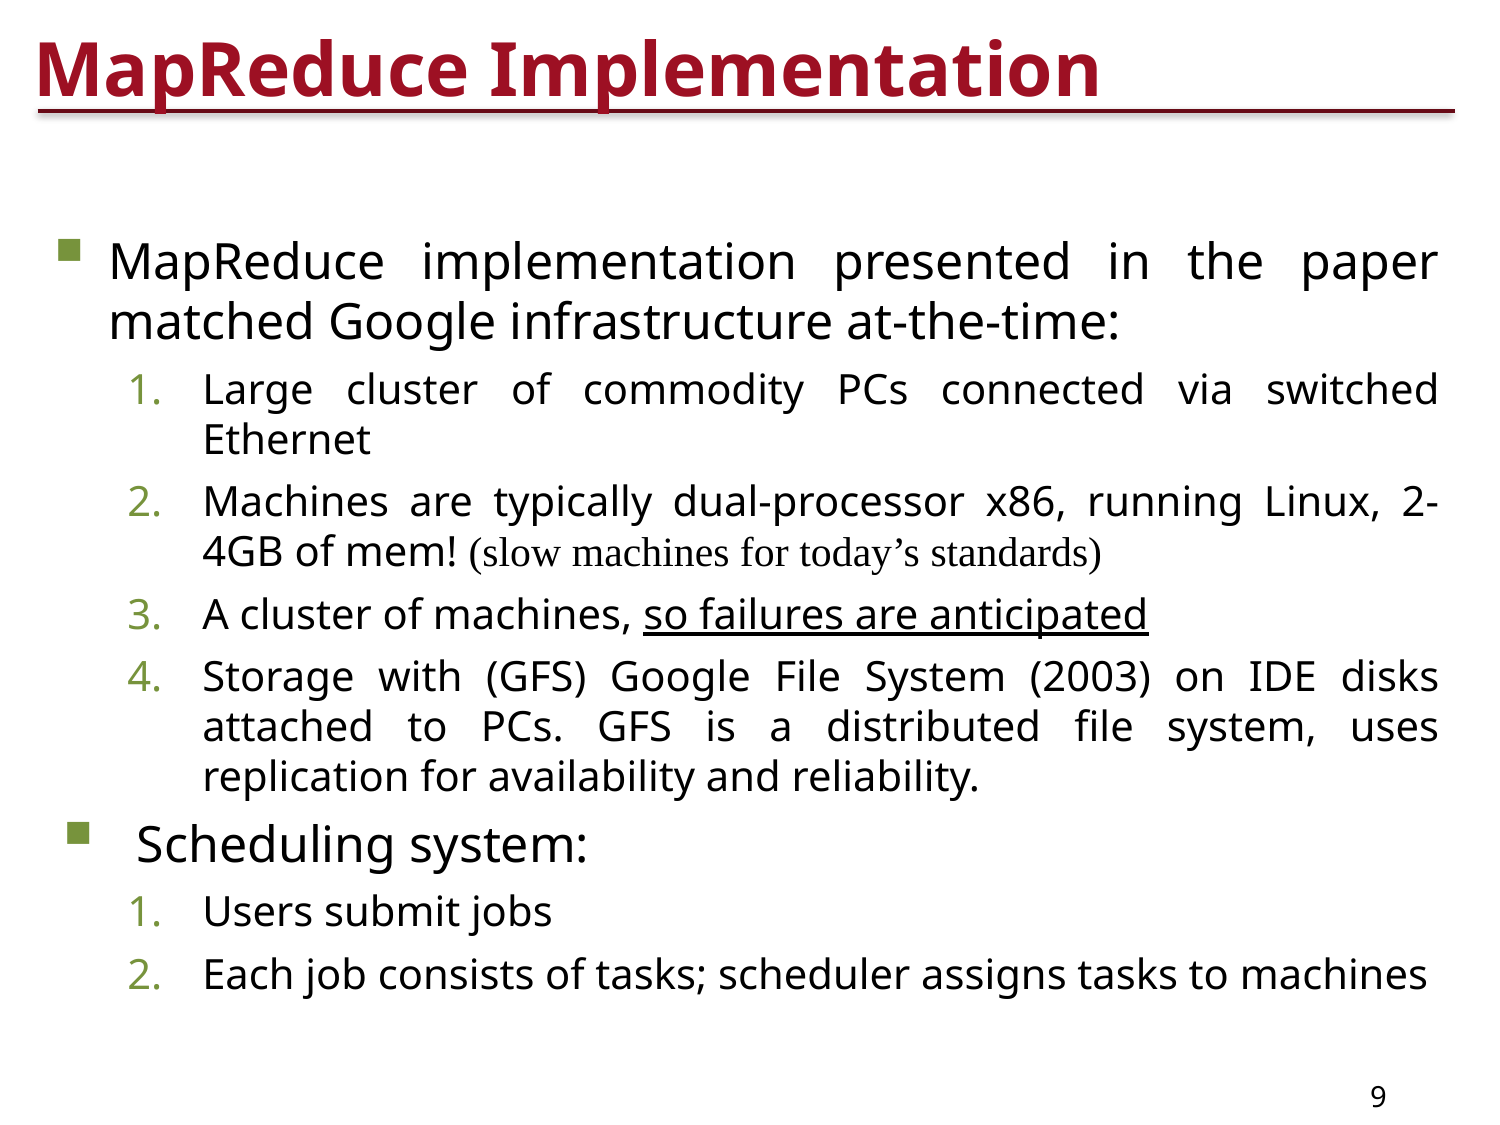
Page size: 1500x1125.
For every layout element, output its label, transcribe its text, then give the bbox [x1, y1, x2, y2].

list MapReduce implementation presented in the paper matched Google infrastructure at-the-time: Large cluster of commodity PCs connected via switched Ethernet Machines are typically dual-processor x86, running Linux, 2-4GB of mem! (slow machines for today’s standards) A cluster of machines, so failures are anticipated Storage with (GFS) Google File System (2003) on IDE disks attached to PCs. GFS is a distributed file system, uses replication for availability and reliability. Scheduling system: Users submit jobs Each job consists of tasks; scheduler assigns tasks to machines [37, 222, 1455, 823]
title MapReduce Implementation [18, 13, 1500, 120]
text_box 9 [1355, 1071, 1467, 1120]
